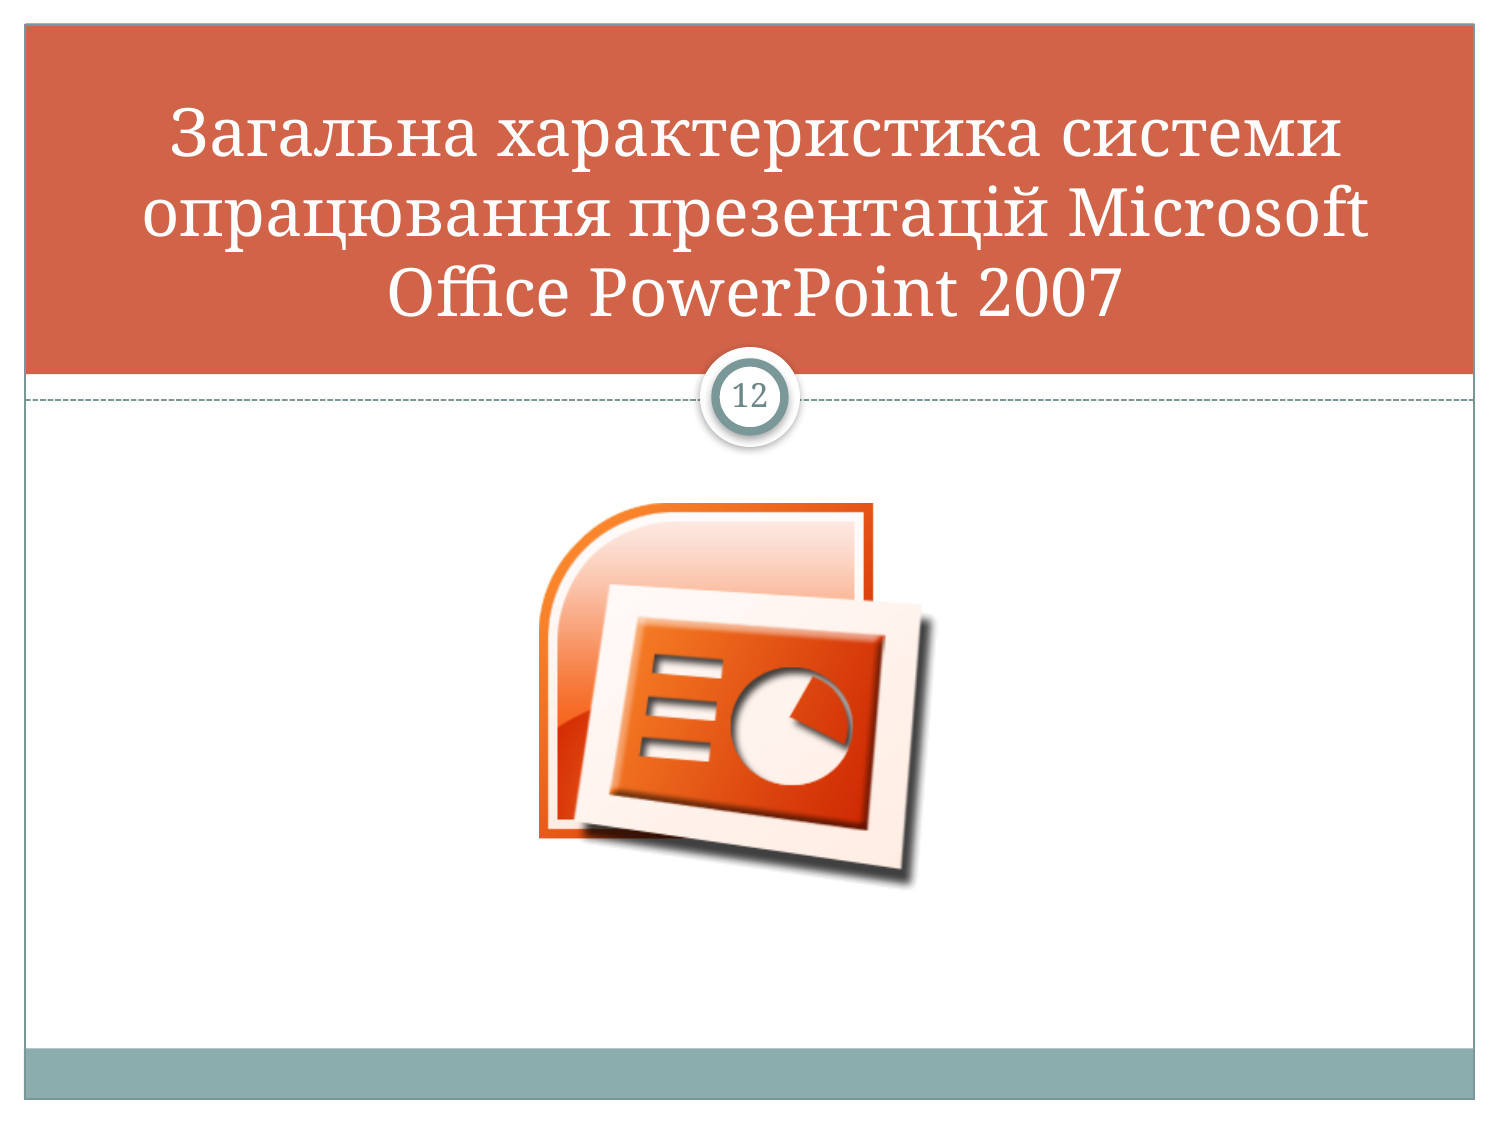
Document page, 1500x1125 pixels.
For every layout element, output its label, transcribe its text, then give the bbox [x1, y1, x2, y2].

slide_number 12 [712, 360, 788, 434]
title Загальна характеристика системи опрацювання презентацій Microsoft Office PowerPoint 2007 [118, 87, 1394, 338]
picture [538, 503, 940, 892]
